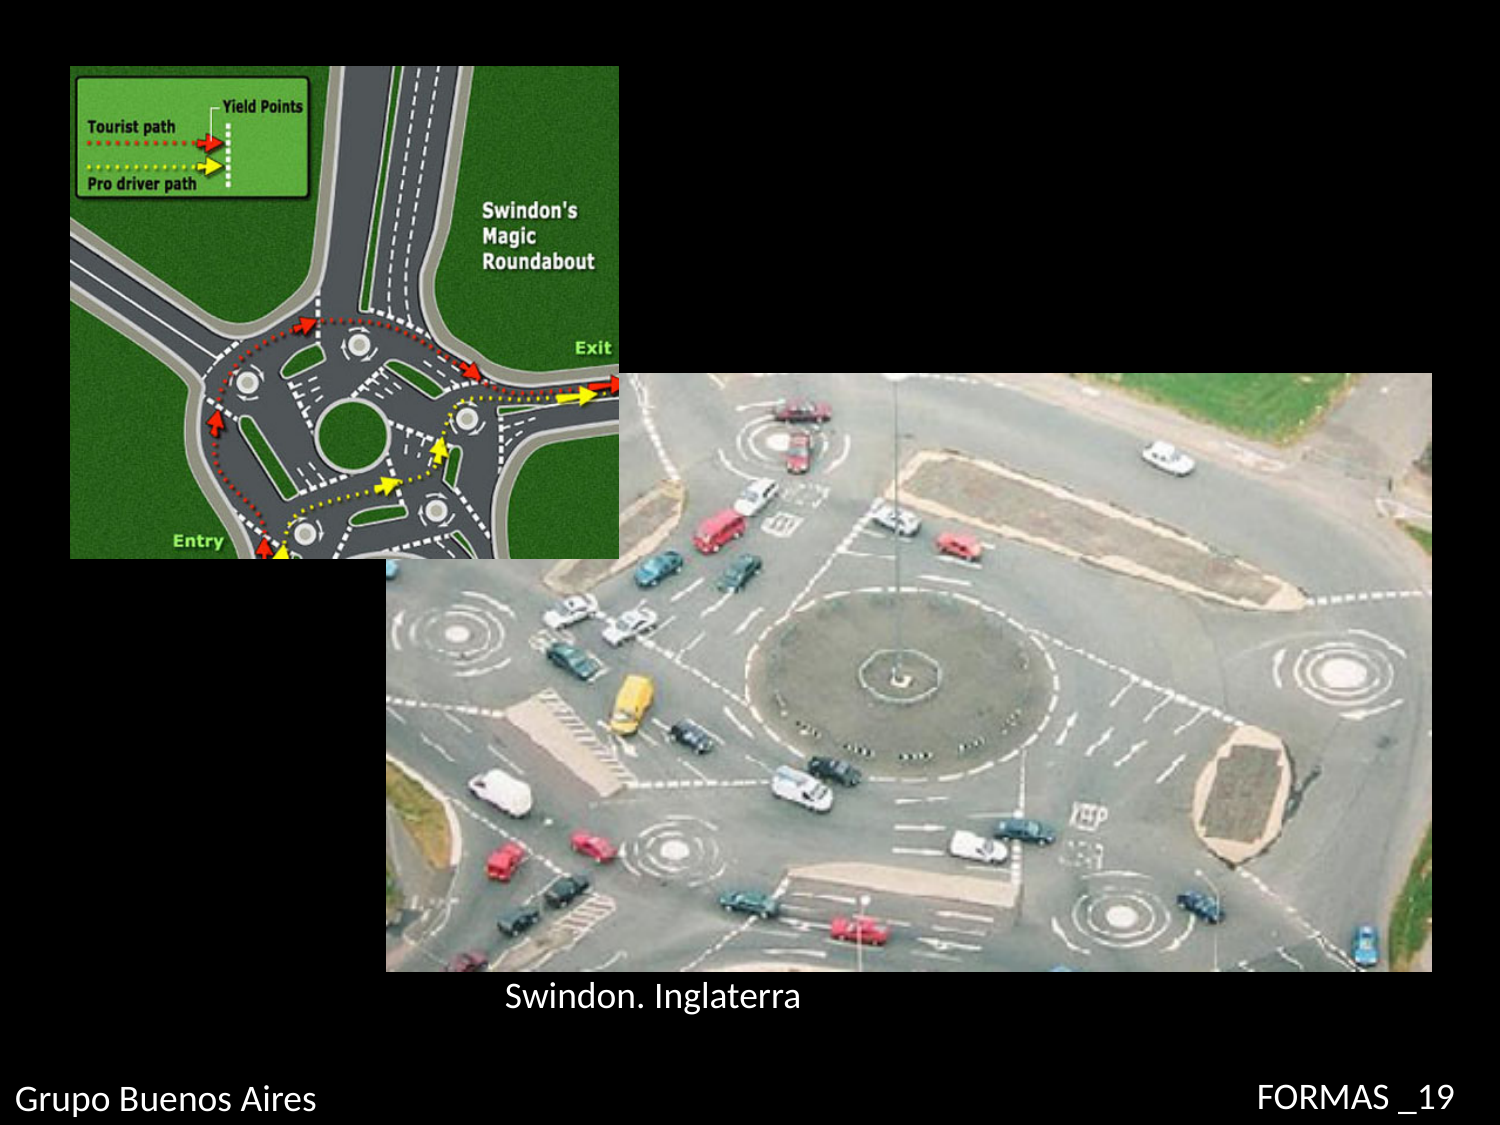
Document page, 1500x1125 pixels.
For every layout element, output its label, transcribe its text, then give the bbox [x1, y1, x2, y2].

picture [70, 66, 1433, 973]
text_box FORMAS _19 [1242, 1064, 1500, 1125]
text_box Swindon. Inglaterra [490, 982, 842, 1024]
text_box Grupo Buenos Aires [0, 1066, 551, 1125]
